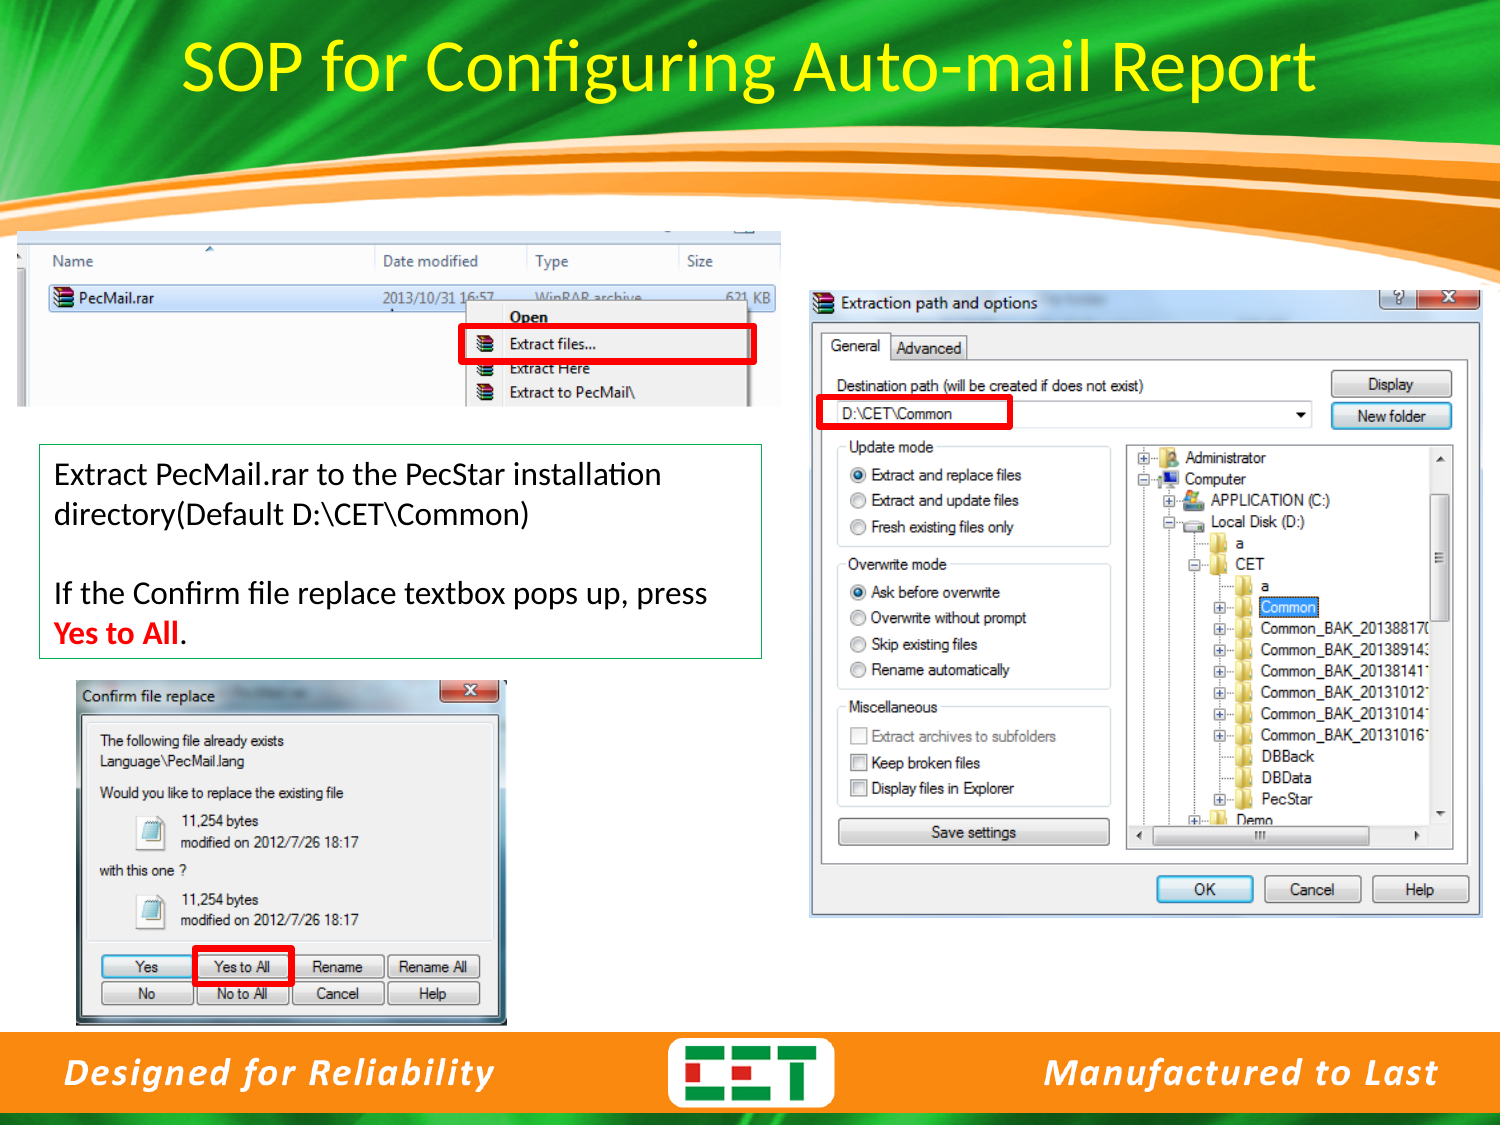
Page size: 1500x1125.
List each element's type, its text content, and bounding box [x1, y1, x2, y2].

text_box Extract PecMail.rar to the PecStar installation directory(Default D:\CET\Common) If the Confirm file replace textbox pops up, press Yes to All. [39, 444, 762, 659]
title SOP for Configuring Auto-mail Report [75, 0, 1425, 138]
picture [0, 0, 1500, 1125]
